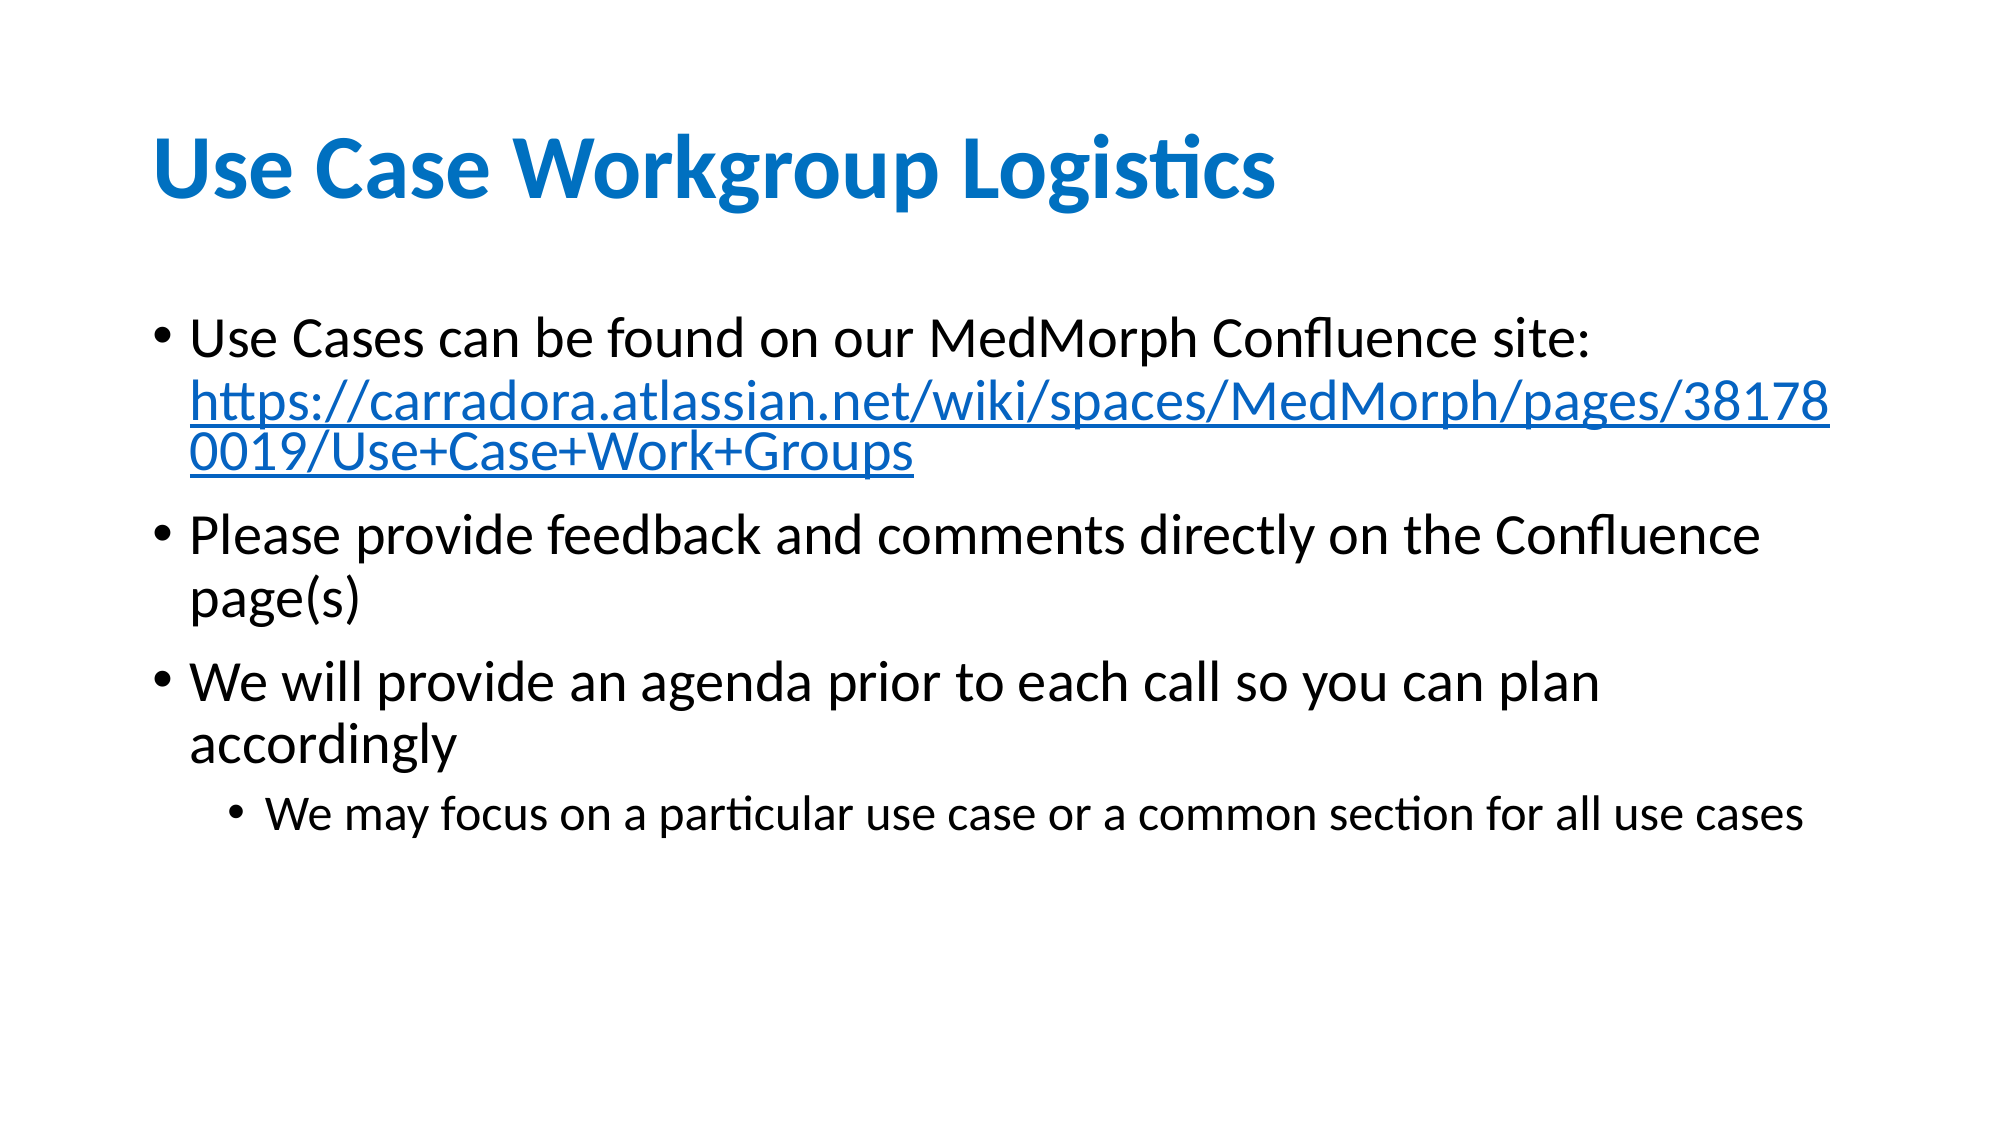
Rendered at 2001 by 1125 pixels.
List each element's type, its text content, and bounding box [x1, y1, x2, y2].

list Use Cases can be found on our MedMorph Confluence site: https://carradora.atlassian.net/wiki/spaces/MedMorph/pages/381780019/Use+Case+Work+Groups Please provide feedback and comments directly on the Confluence page(s) We will provide an agenda prior to each call so you can plan accordingly We may focus on a particular use case or a common section for all use cases [137, 299, 1863, 1014]
title Use Case Workgroup Logistics [137, 59, 1863, 278]
